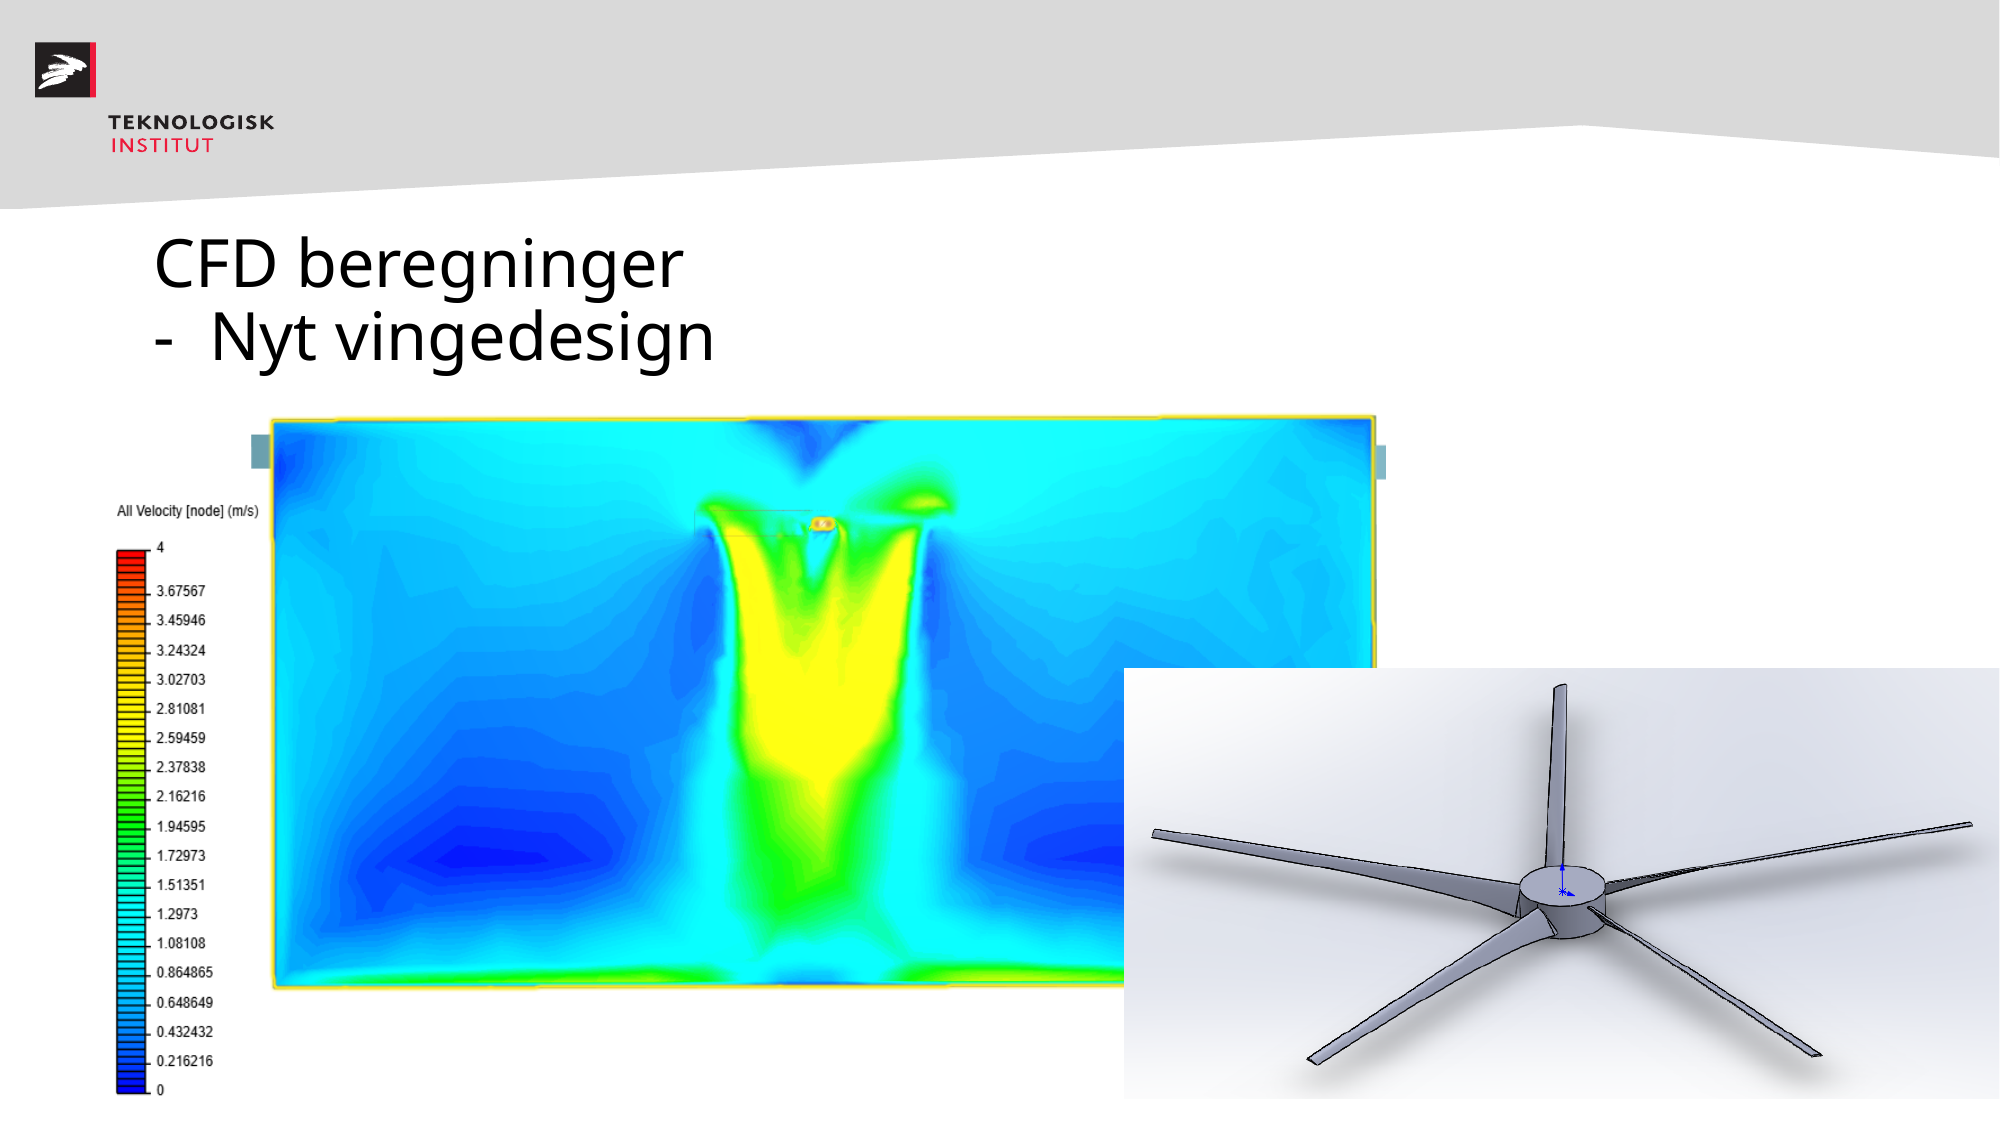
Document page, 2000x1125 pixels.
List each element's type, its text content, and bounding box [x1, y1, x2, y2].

picture [107, 408, 2000, 1099]
title CFD beregninger - Nyt vingedesign [153, 216, 1939, 460]
